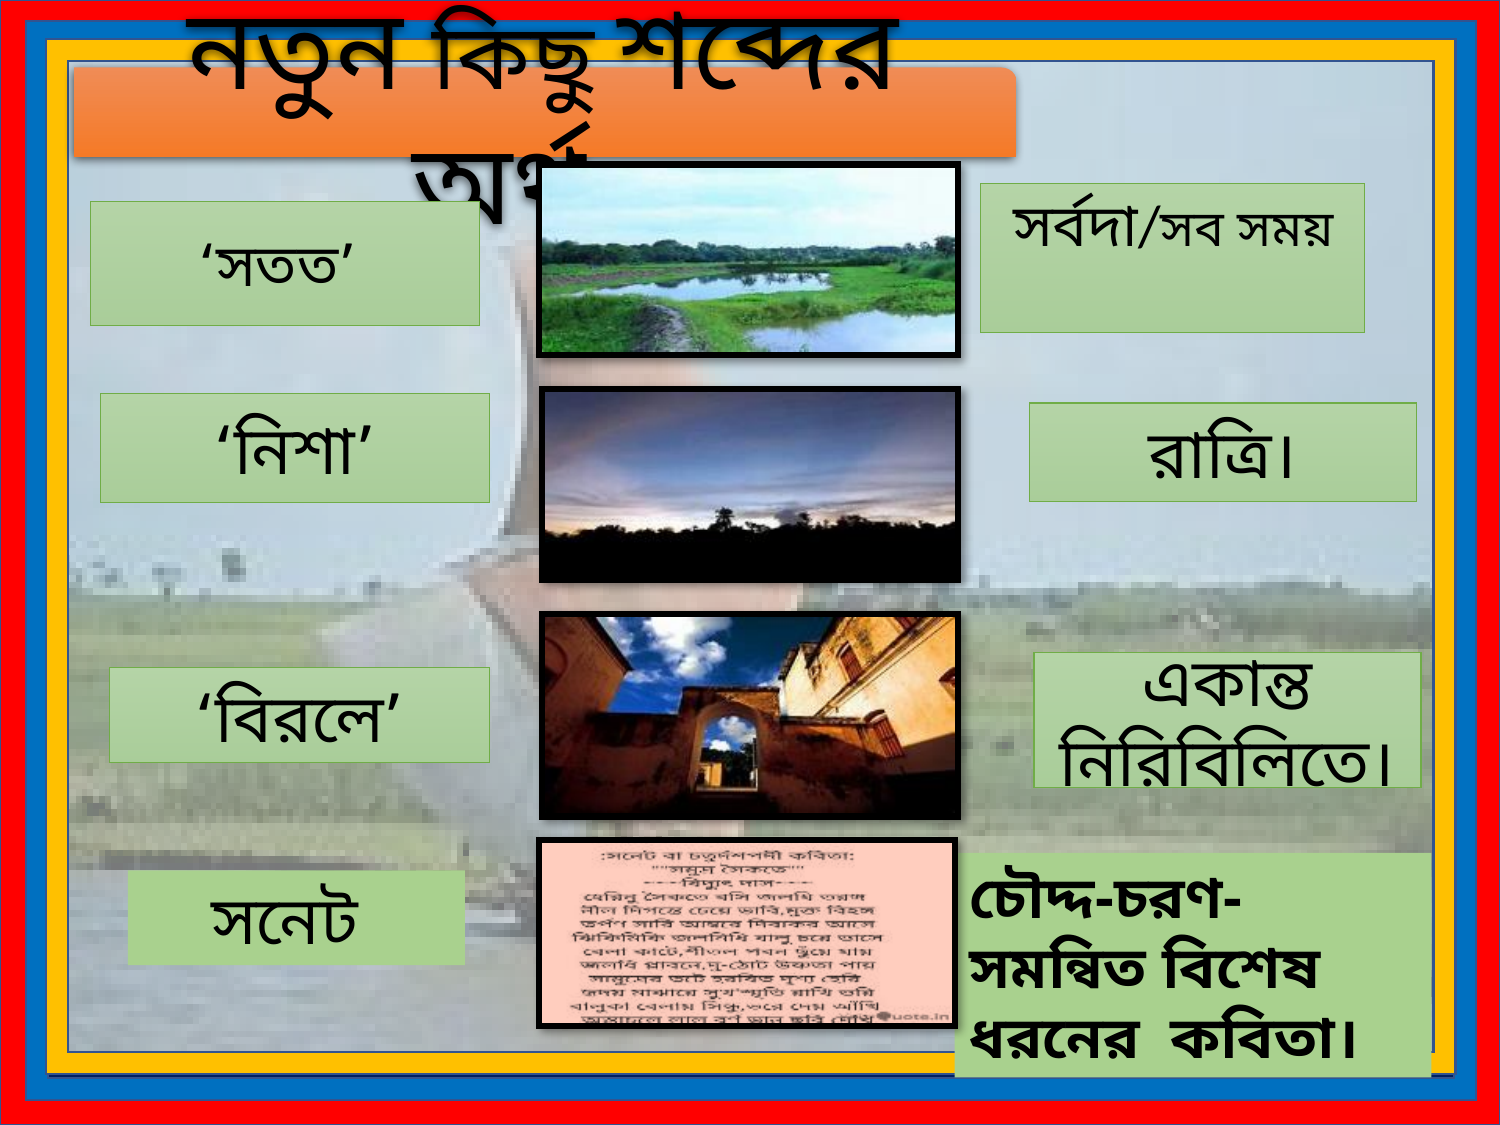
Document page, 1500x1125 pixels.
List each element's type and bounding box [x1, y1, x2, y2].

text_box [0, 0, 1500, 1125]
